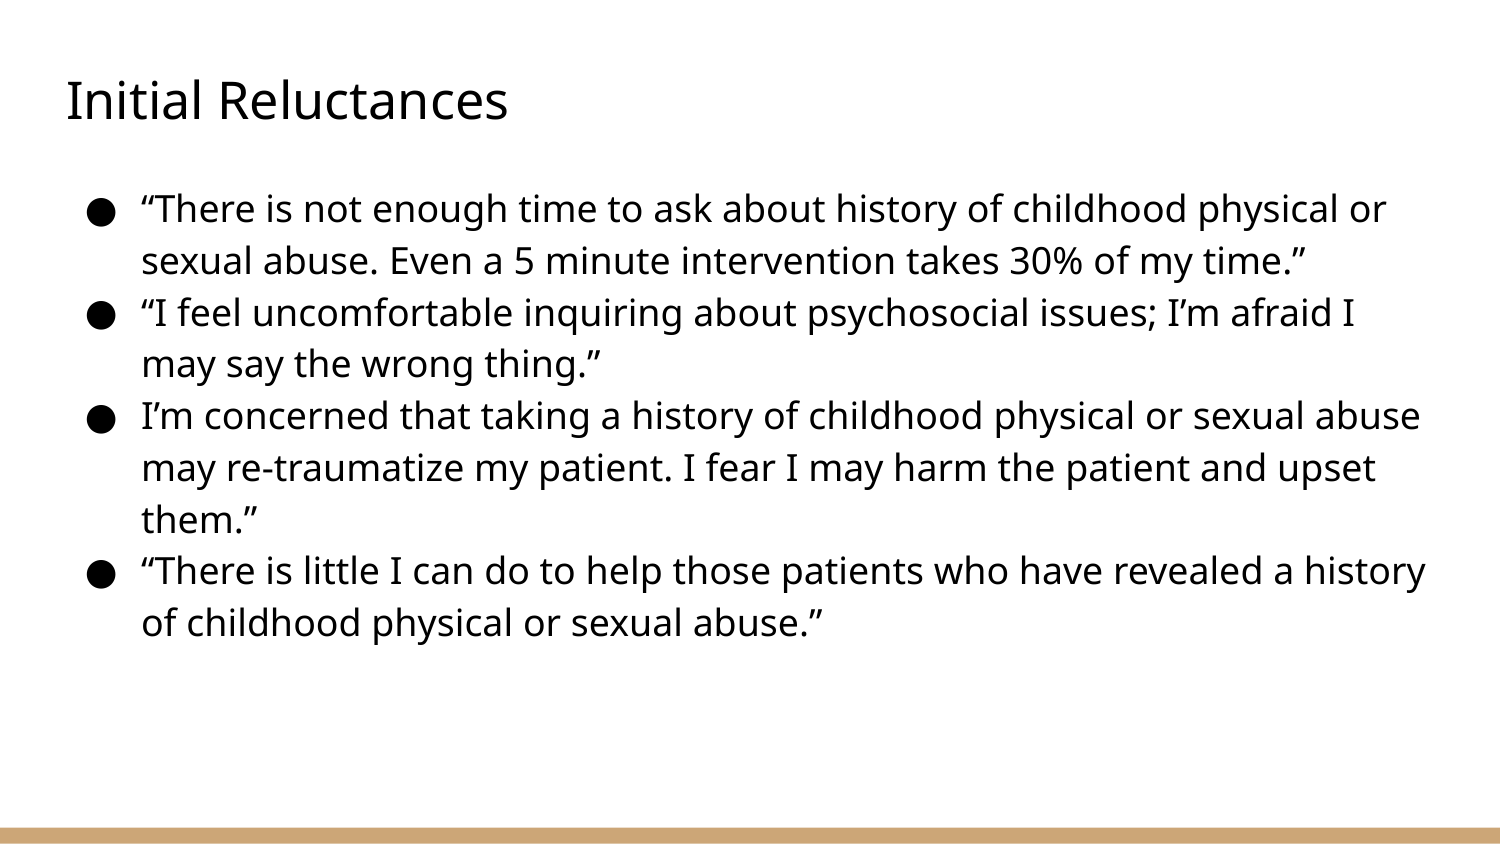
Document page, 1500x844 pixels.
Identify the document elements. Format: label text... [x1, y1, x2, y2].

title Initial Reluctances [51, 44, 1449, 145]
list “There is not enough time to ask about history of childhood physical or sexual abuse. Even a 5 minute intervention takes 30% of my time.” “I feel uncomfortable inquiring about psychosocial issues; I’m afraid I may say the wrong thing.” I’m concerned that taking a history of childhood physical or sexual abuse may re-traumatize my patient. I fear I may harm the patient and upset them.” “There is little I can do to help those patients who have revealed a history of childhood physical or sexual abuse.” [51, 163, 1449, 714]
